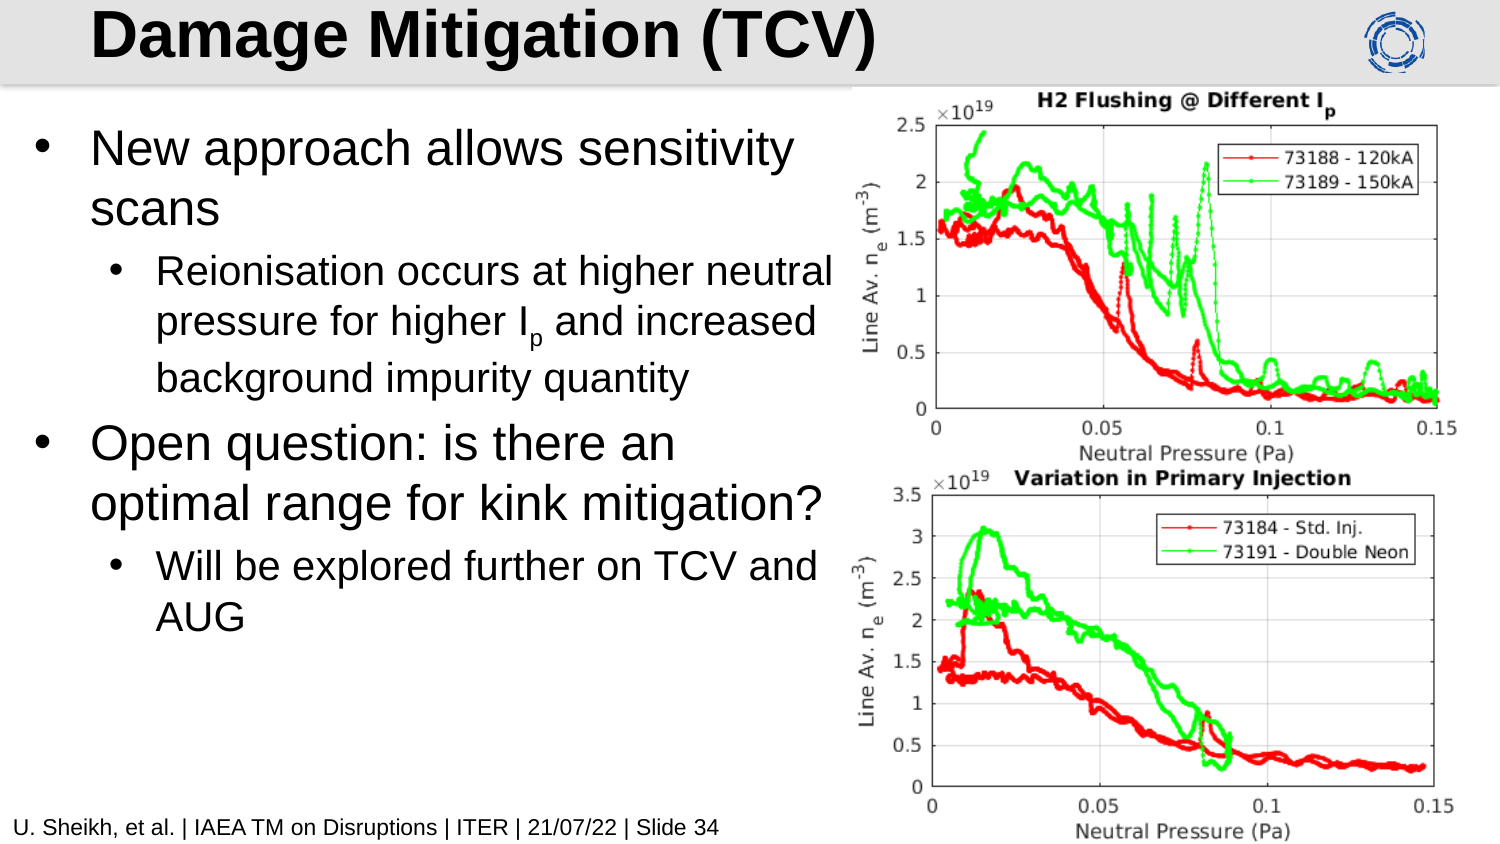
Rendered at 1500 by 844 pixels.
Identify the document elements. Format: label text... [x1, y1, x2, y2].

list New approach allows sensitivity scans Reionisation occurs at higher neutral pressure for higher Ip and increased background impurity quantity Open question: is there an optimal range for kink mitigation? Will be explored further on TCV and AUG [18, 108, 846, 810]
picture [848, 87, 1500, 844]
title Damage Mitigation (TCV) [75, 9, 1313, 66]
